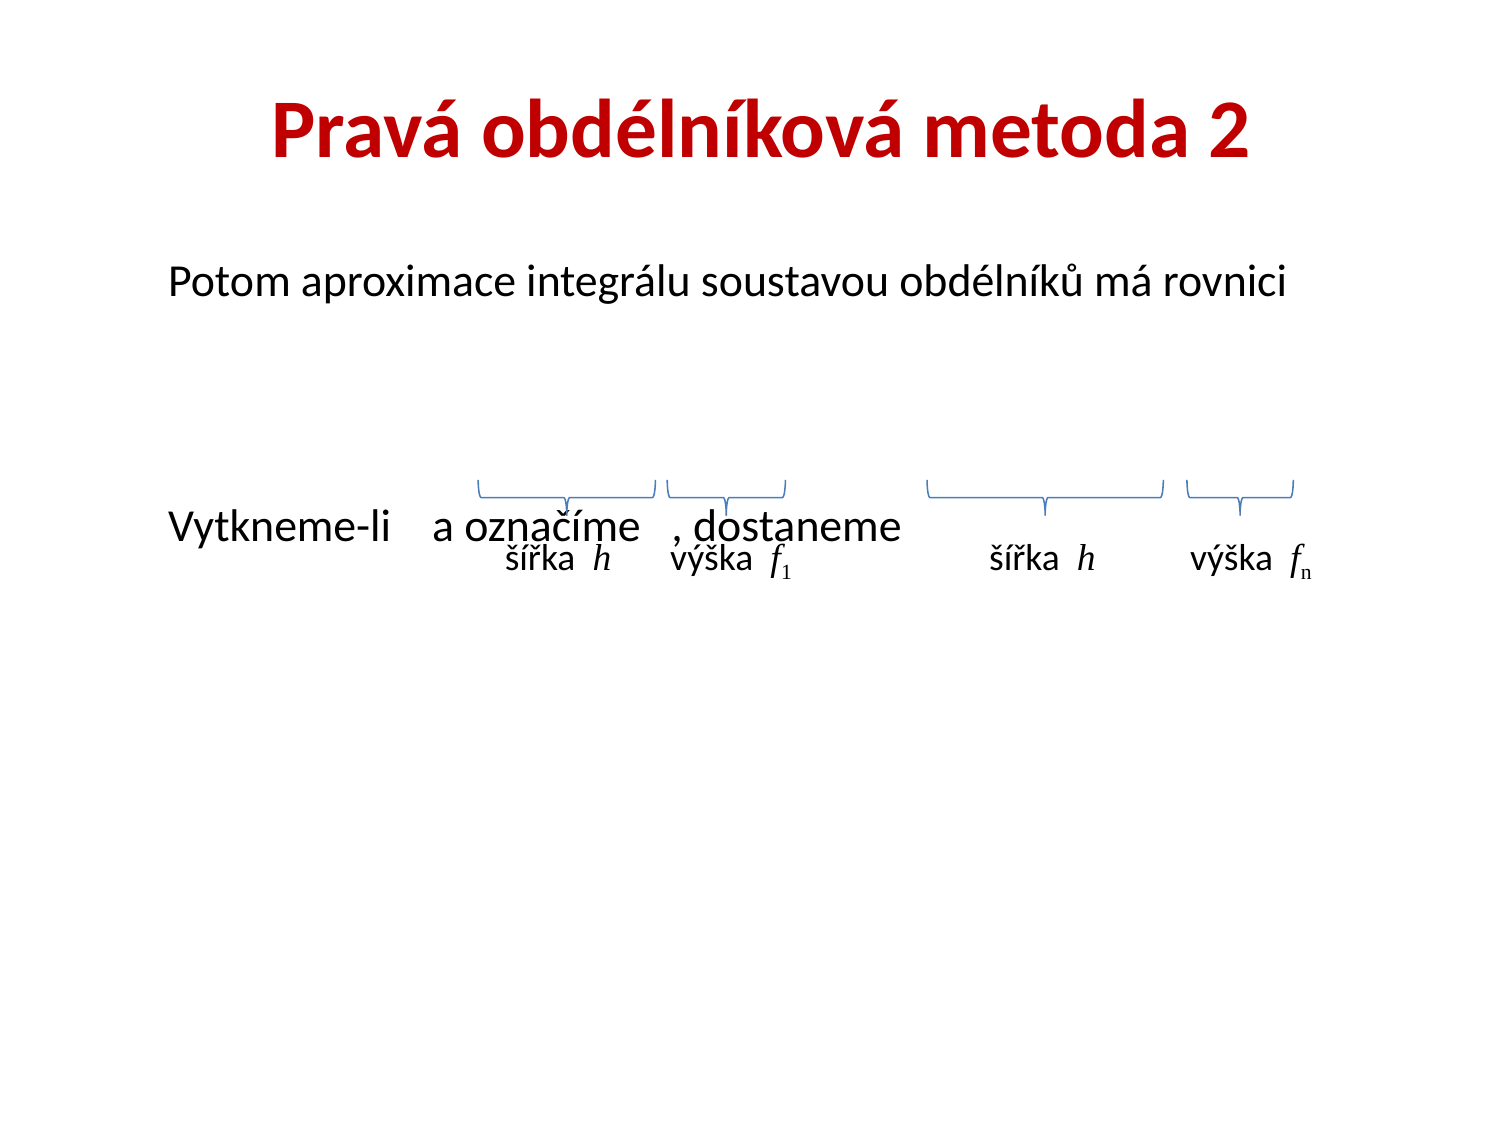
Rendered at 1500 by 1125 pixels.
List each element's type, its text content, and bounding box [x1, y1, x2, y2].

text_box výška f1 [655, 525, 809, 592]
text_box výška fn [1175, 525, 1329, 592]
text_box [666, 479, 787, 517]
text_box šířka h [974, 525, 1128, 586]
text_box Pravá obdélníková metoda 2 [194, 66, 1329, 182]
text_box [926, 479, 1165, 517]
text_box [1186, 479, 1295, 517]
text_box [477, 479, 657, 517]
text_box šířka h [490, 525, 644, 586]
